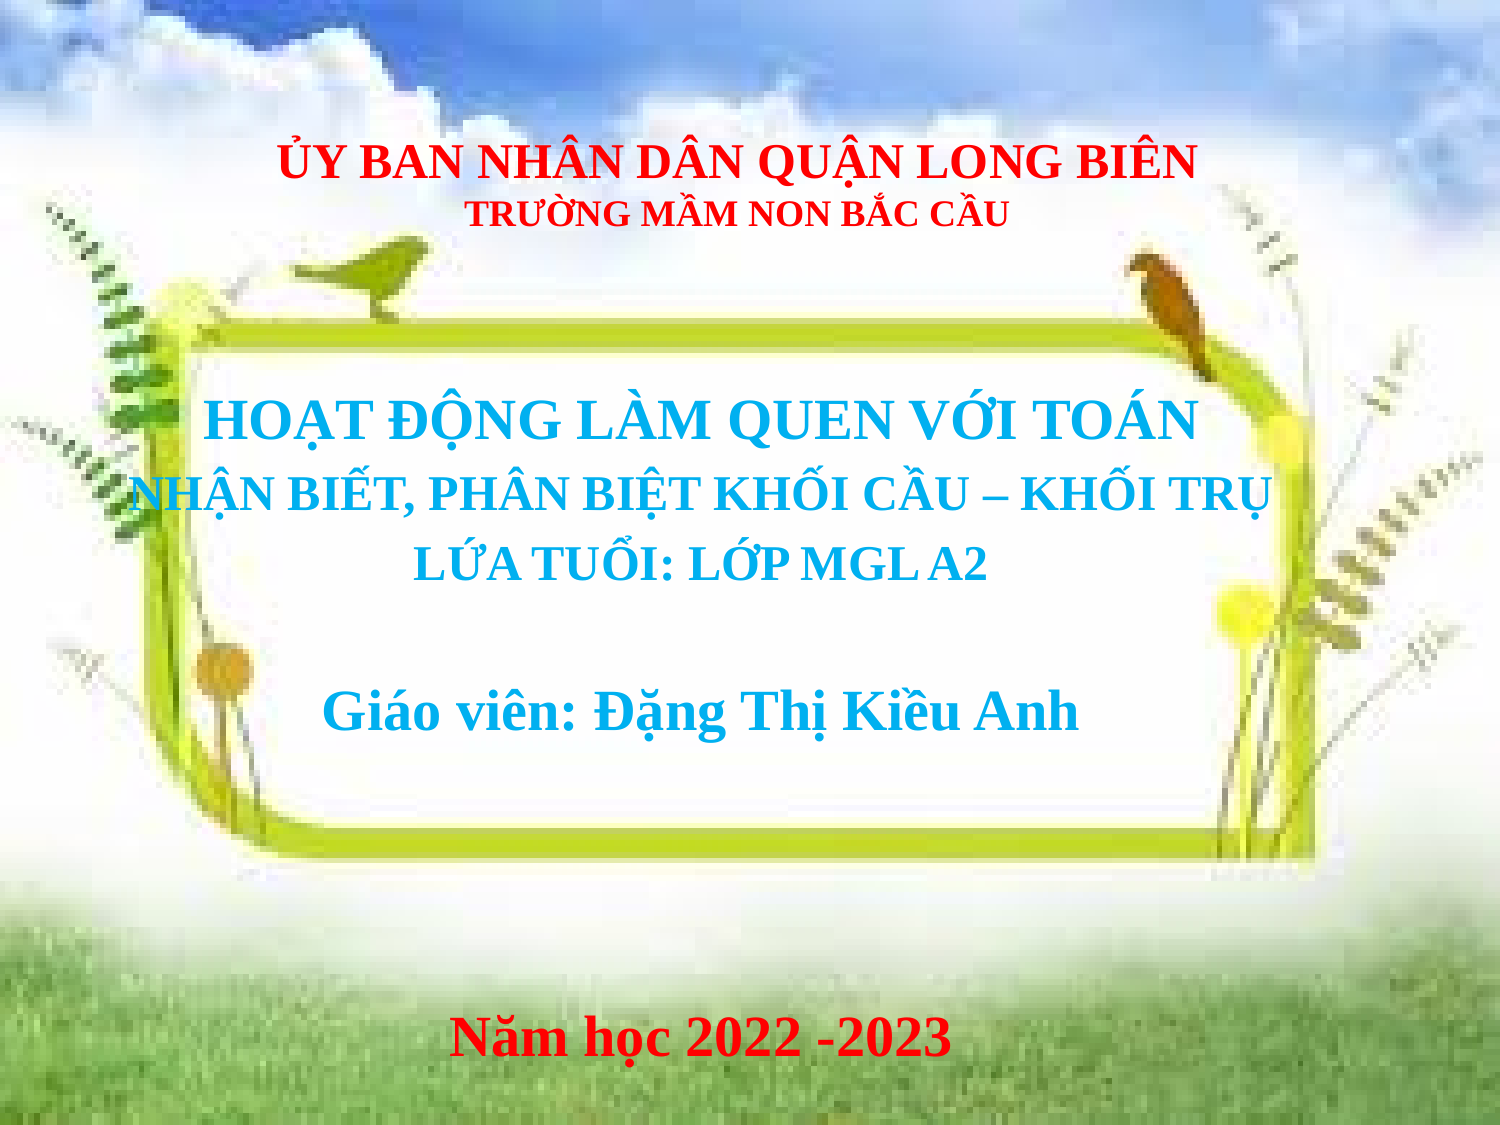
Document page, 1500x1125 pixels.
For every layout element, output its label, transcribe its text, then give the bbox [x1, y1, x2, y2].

title ỦY BAN NHÂN DÂN QUẬN LONG BIÊN TRƯỜNG MẦM NON BẮC CẦU [62, 87, 1413, 275]
picture [0, 0, 1500, 1125]
list HOẠT ĐỘNG LÀM QUEN VỚI TOÁN NHẬN BIẾT, PHÂN BIỆT KHỐI CẦU – KHỐI TRỤ LỨA TUỔI: LỚP MGL A2 Giáo viên: Đặng Thị Kiều Anh Năm học 2022 -2023 [80, 373, 1323, 1094]
